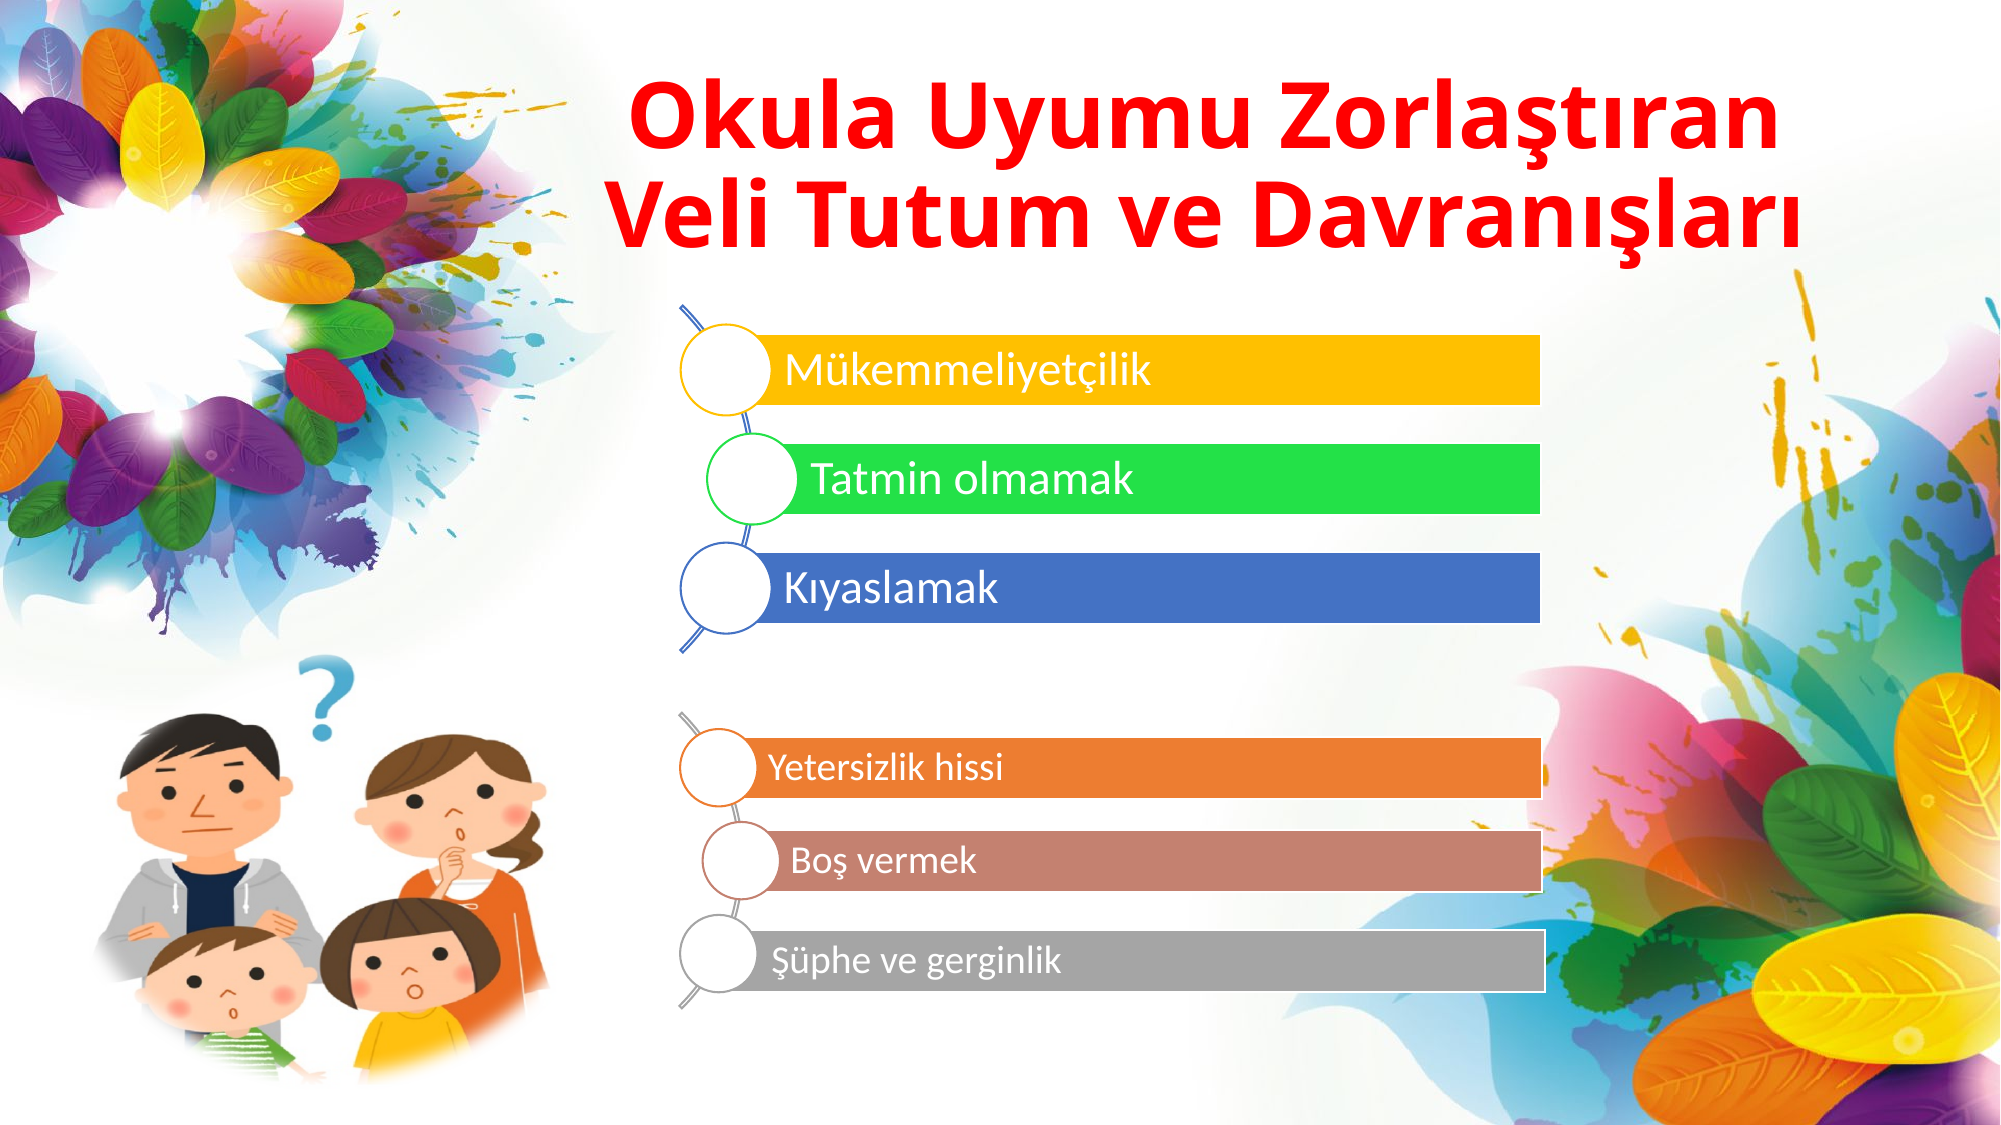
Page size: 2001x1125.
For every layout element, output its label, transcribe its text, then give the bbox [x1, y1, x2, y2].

title Okula Uyumu Zorlaştıran Veli Tutum ve Davranışları [548, 59, 1863, 278]
picture [0, 0, 2001, 1125]
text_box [674, 297, 1546, 661]
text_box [674, 705, 1546, 1016]
